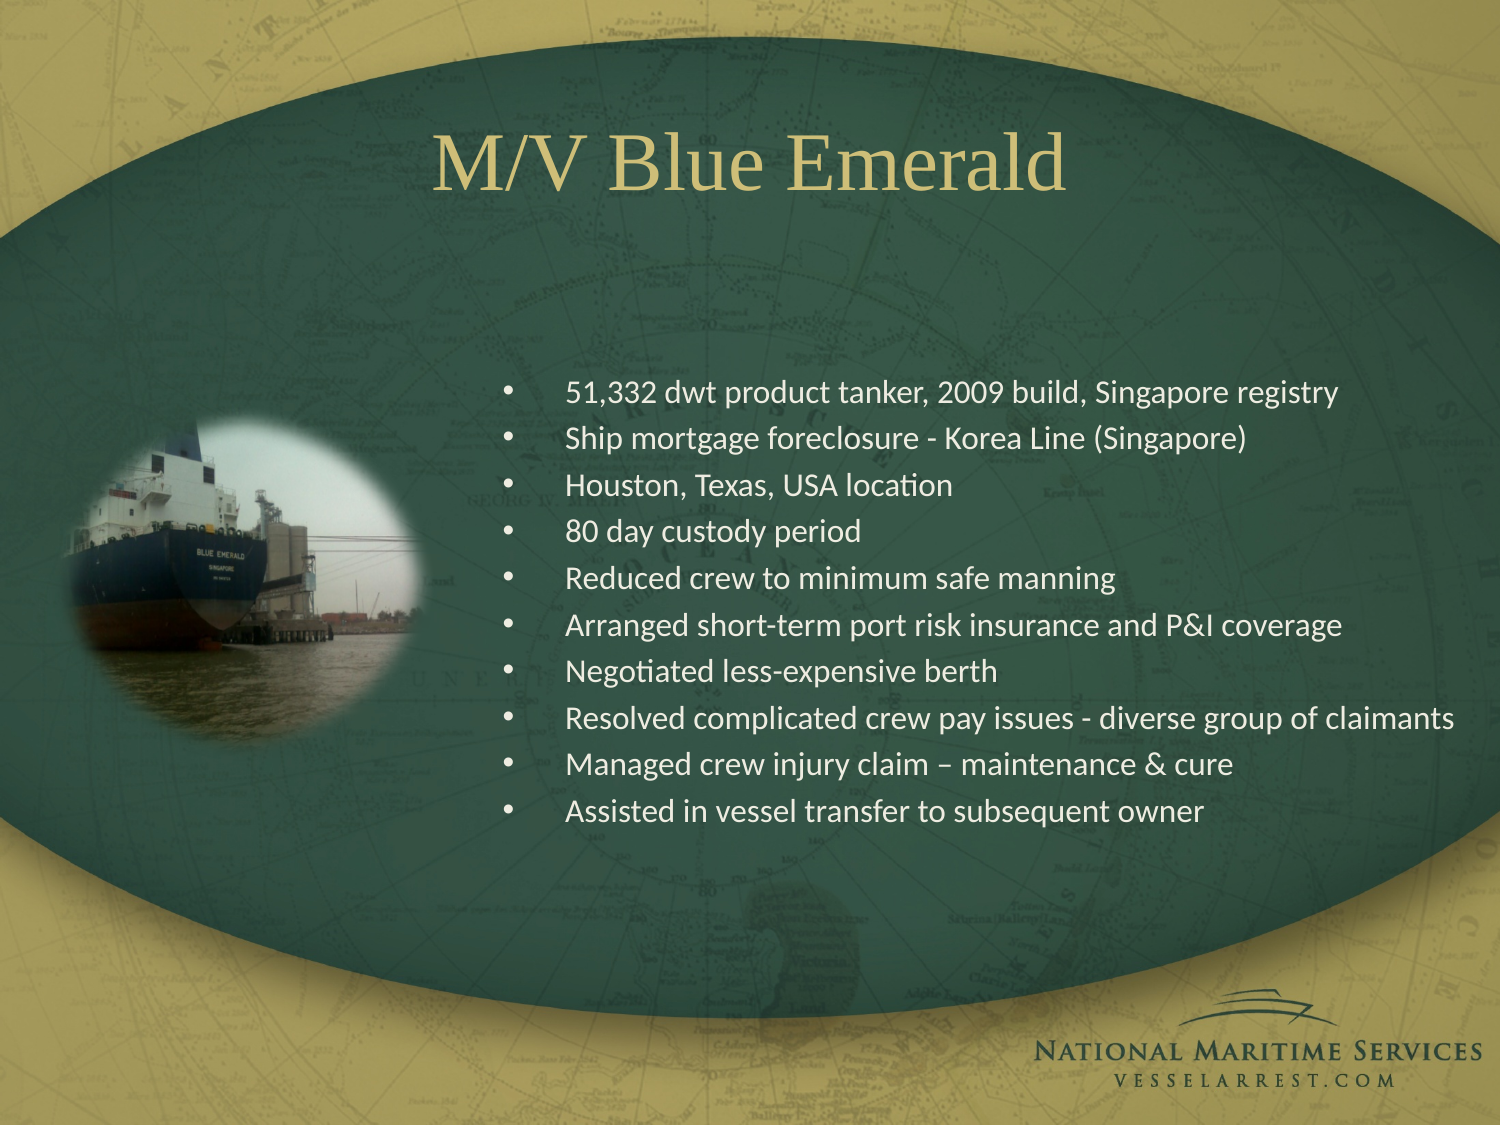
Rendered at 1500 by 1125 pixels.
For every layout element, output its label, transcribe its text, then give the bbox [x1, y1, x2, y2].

title M/V Blue Emerald [37, 99, 1463, 225]
list 51,332 dwt product tanker, 2009 build, Singapore registry Ship mortgage foreclosure - Korea Line (Singapore) Houston, Texas, USA location 80 day custody period Reduced crew to minimum safe manning Arranged short-term port risk insurance and P&I coverage Negotiated less-expensive berth Resolved complicated crew pay issues - diverse group of claimants Managed crew injury claim – maintenance & cure Assisted in vessel transfer to subsequent owner [450, 362, 1475, 850]
picture [0, 0, 1500, 1125]
